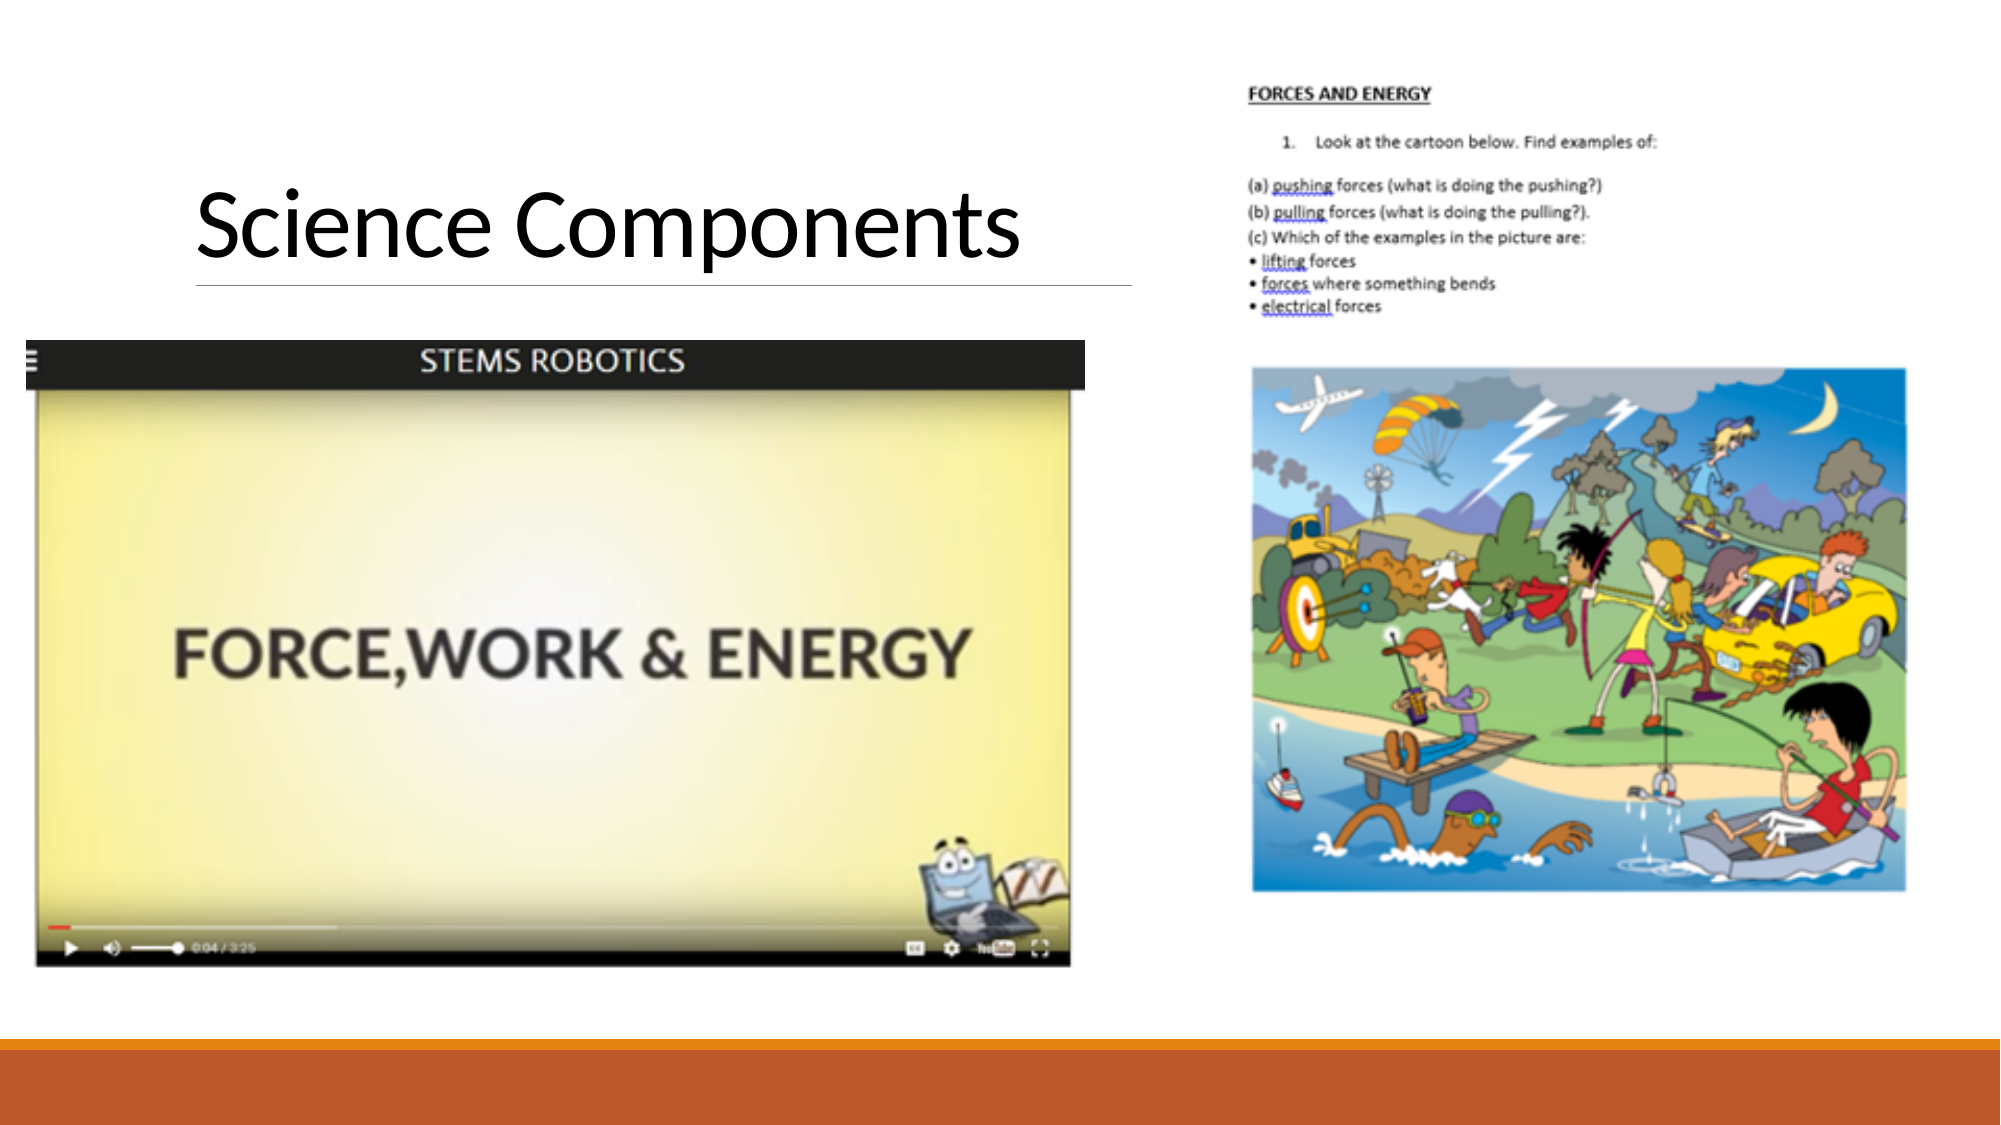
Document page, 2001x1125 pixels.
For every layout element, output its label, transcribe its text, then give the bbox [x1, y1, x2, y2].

picture [25, 340, 1085, 978]
title Science Components [180, 47, 1830, 285]
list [1131, 74, 1957, 906]
